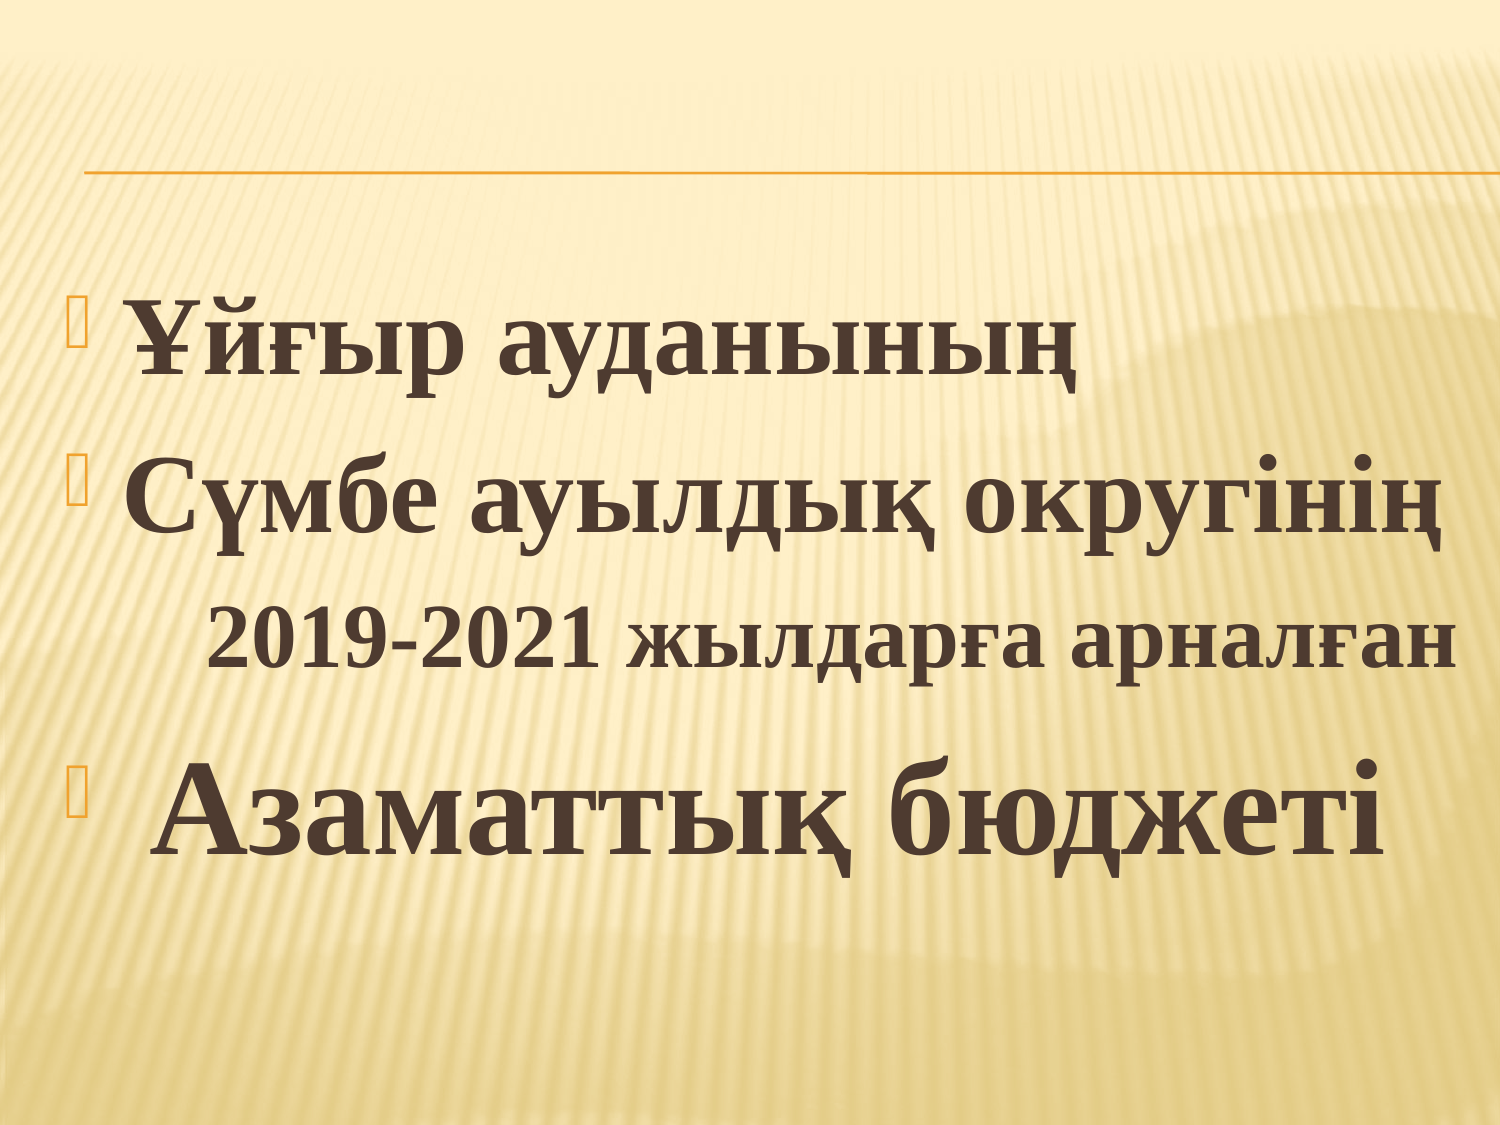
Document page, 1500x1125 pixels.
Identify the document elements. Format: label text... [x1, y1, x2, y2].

list Ұйғыр ауданының Сүмбе ауылдық округінің 2019-2021 жылдарға арналған Азаматтық бюджеті [50, 254, 1475, 998]
